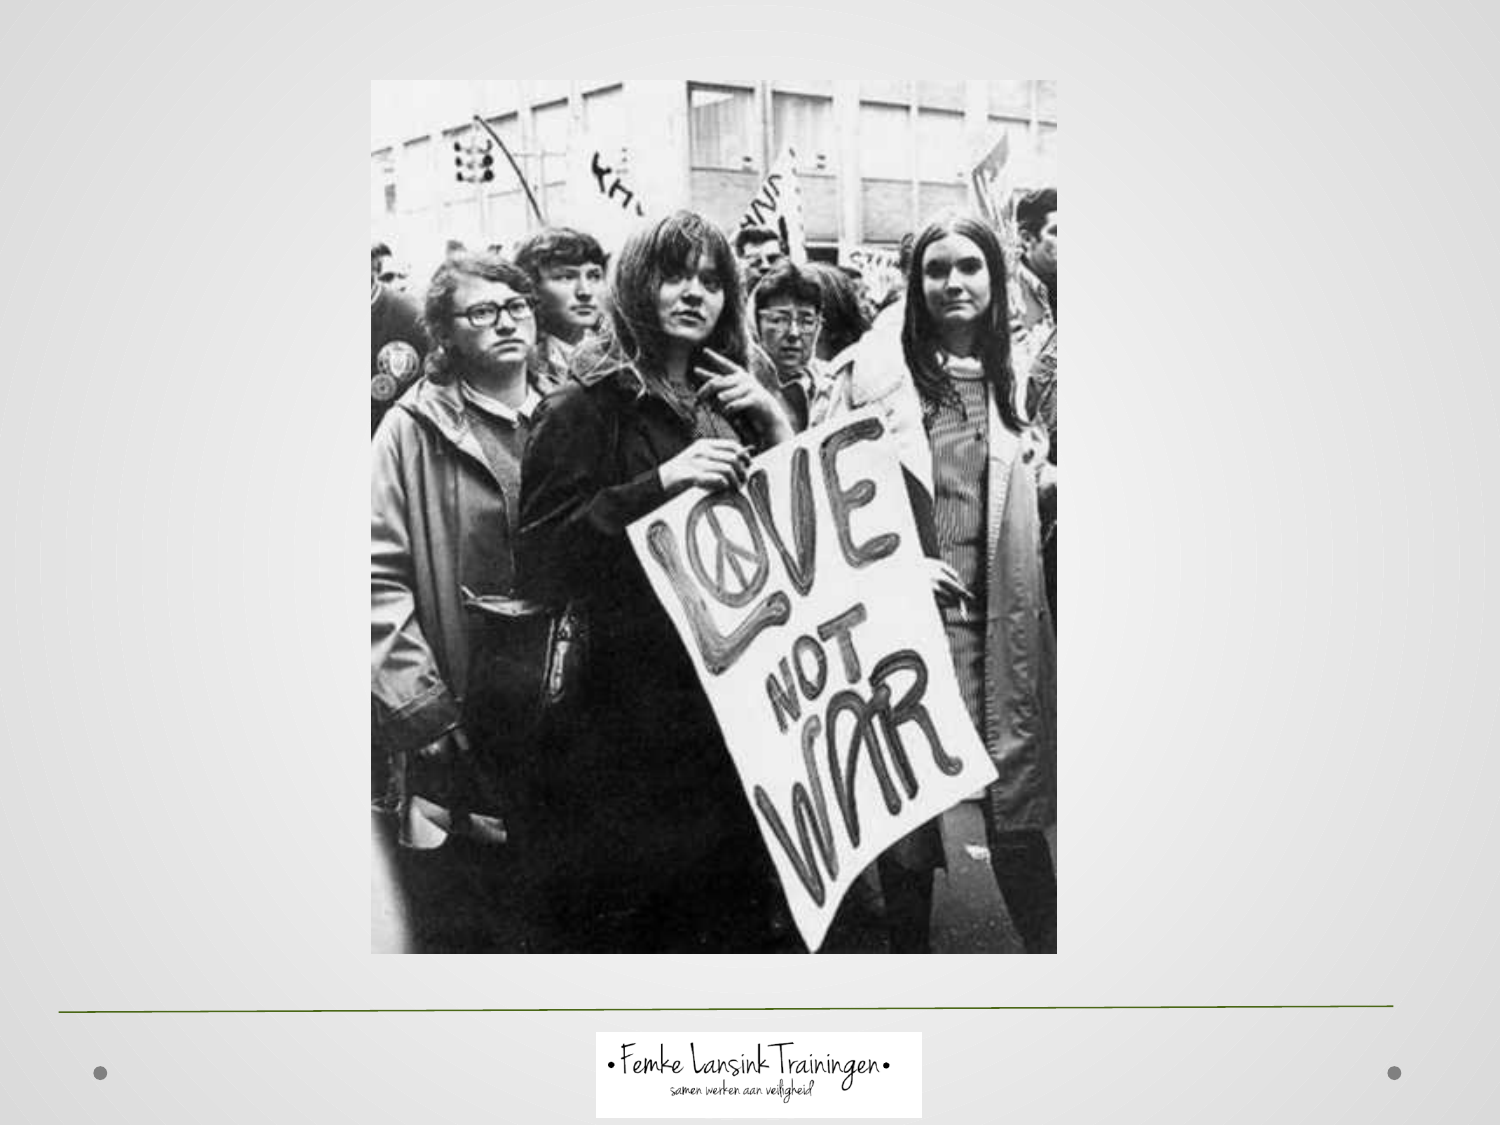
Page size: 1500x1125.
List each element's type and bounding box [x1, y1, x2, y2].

picture [596, 1032, 922, 1118]
picture [371, 80, 1058, 955]
text_box [58, 1005, 1394, 1013]
